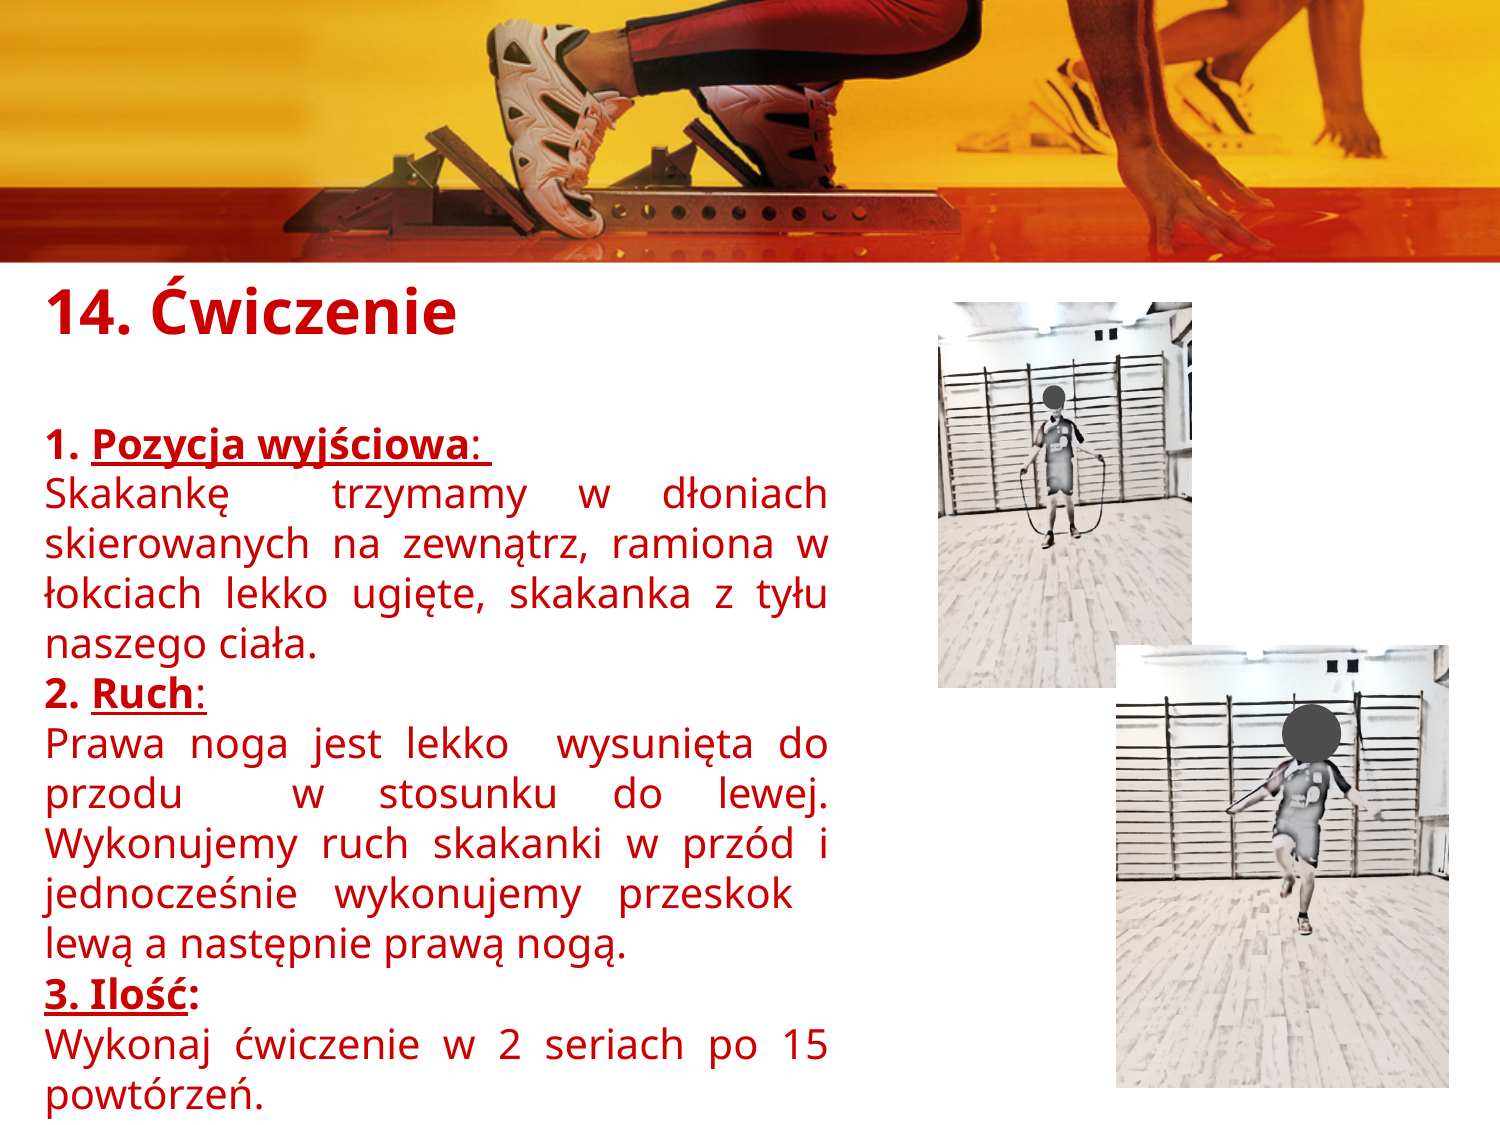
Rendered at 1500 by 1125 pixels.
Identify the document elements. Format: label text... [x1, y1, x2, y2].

picture [0, 0, 1500, 1125]
list 14. Ćwiczenie 1. Pozycja wyjściowa: Skakankę trzymamy w dłoniach skierowanych na zewnątrz, ramiona w łokciach lekko ugięte, skakanka z tyłu naszego ciała. 2. Ruch: Prawa noga jest lekko wysunięta do przodu w stosunku do lewej. Wykonujemy ruch skakanki w przód i jednocześnie wykonujemy przeskok lewą a następnie prawą nogą. 3. Ilość: Wykonaj ćwiczenie w 2 seriach po 15 powtórzeń. [29, 278, 845, 1047]
